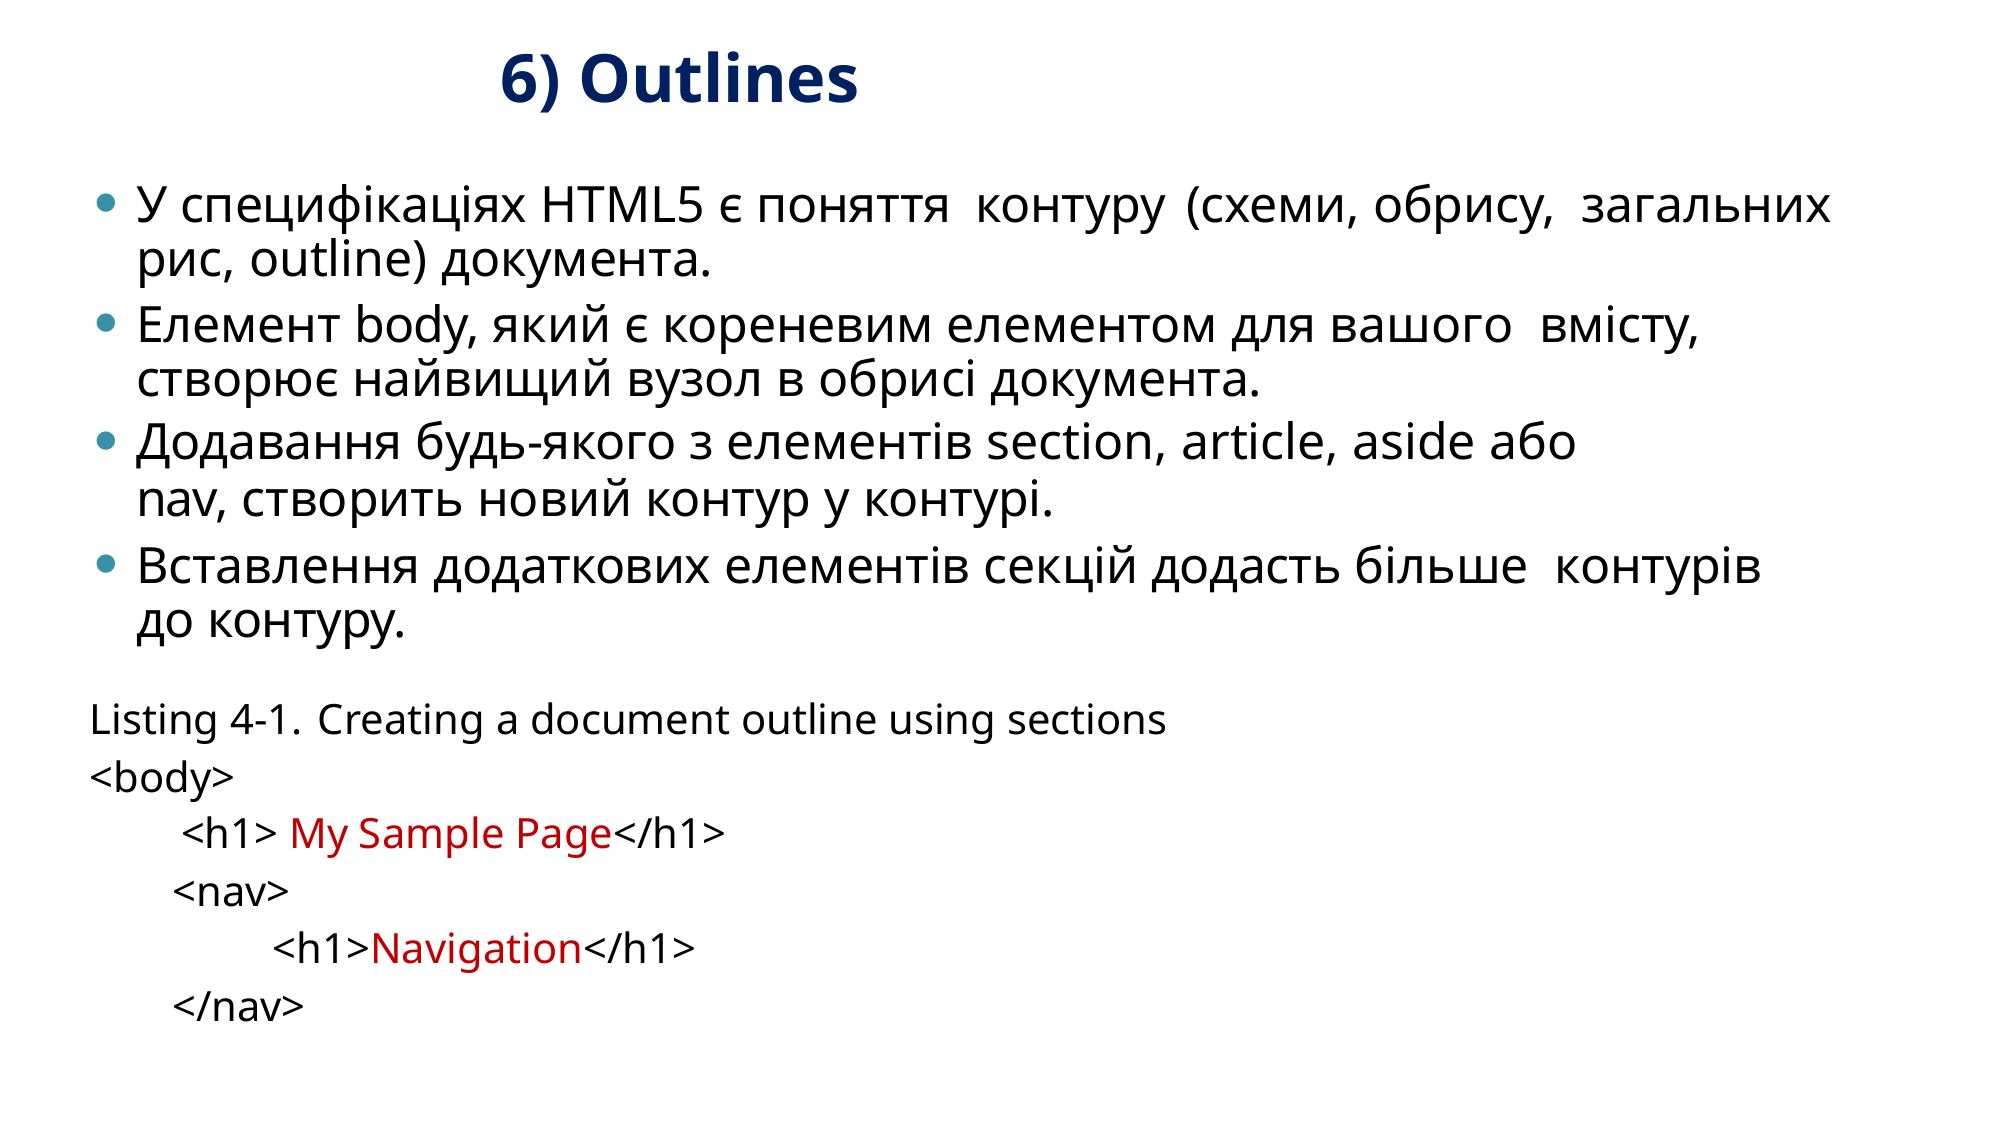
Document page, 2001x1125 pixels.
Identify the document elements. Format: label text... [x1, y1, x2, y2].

title 6) Outlines [498, 33, 867, 169]
text_box У специфікаціях HTML5 є поняття контуру (схеми, обрису, загальних рис, outline) документа. Елемент body, який є кореневим елементом для вашого вмісту, створює найвищий вузол в обрисі документа. Додавання будь-якого з елементів section, article, aside або nav, створить новий контур у контурі. Вставлення додаткових елементів секцій додасть більше контурів до контуру. Listing 4-1. Creating a document outline using sections <body> <h1> My Sample Page</h1> <nav> <h1>Navigation</h1> </nav> [87, 169, 1875, 1030]
